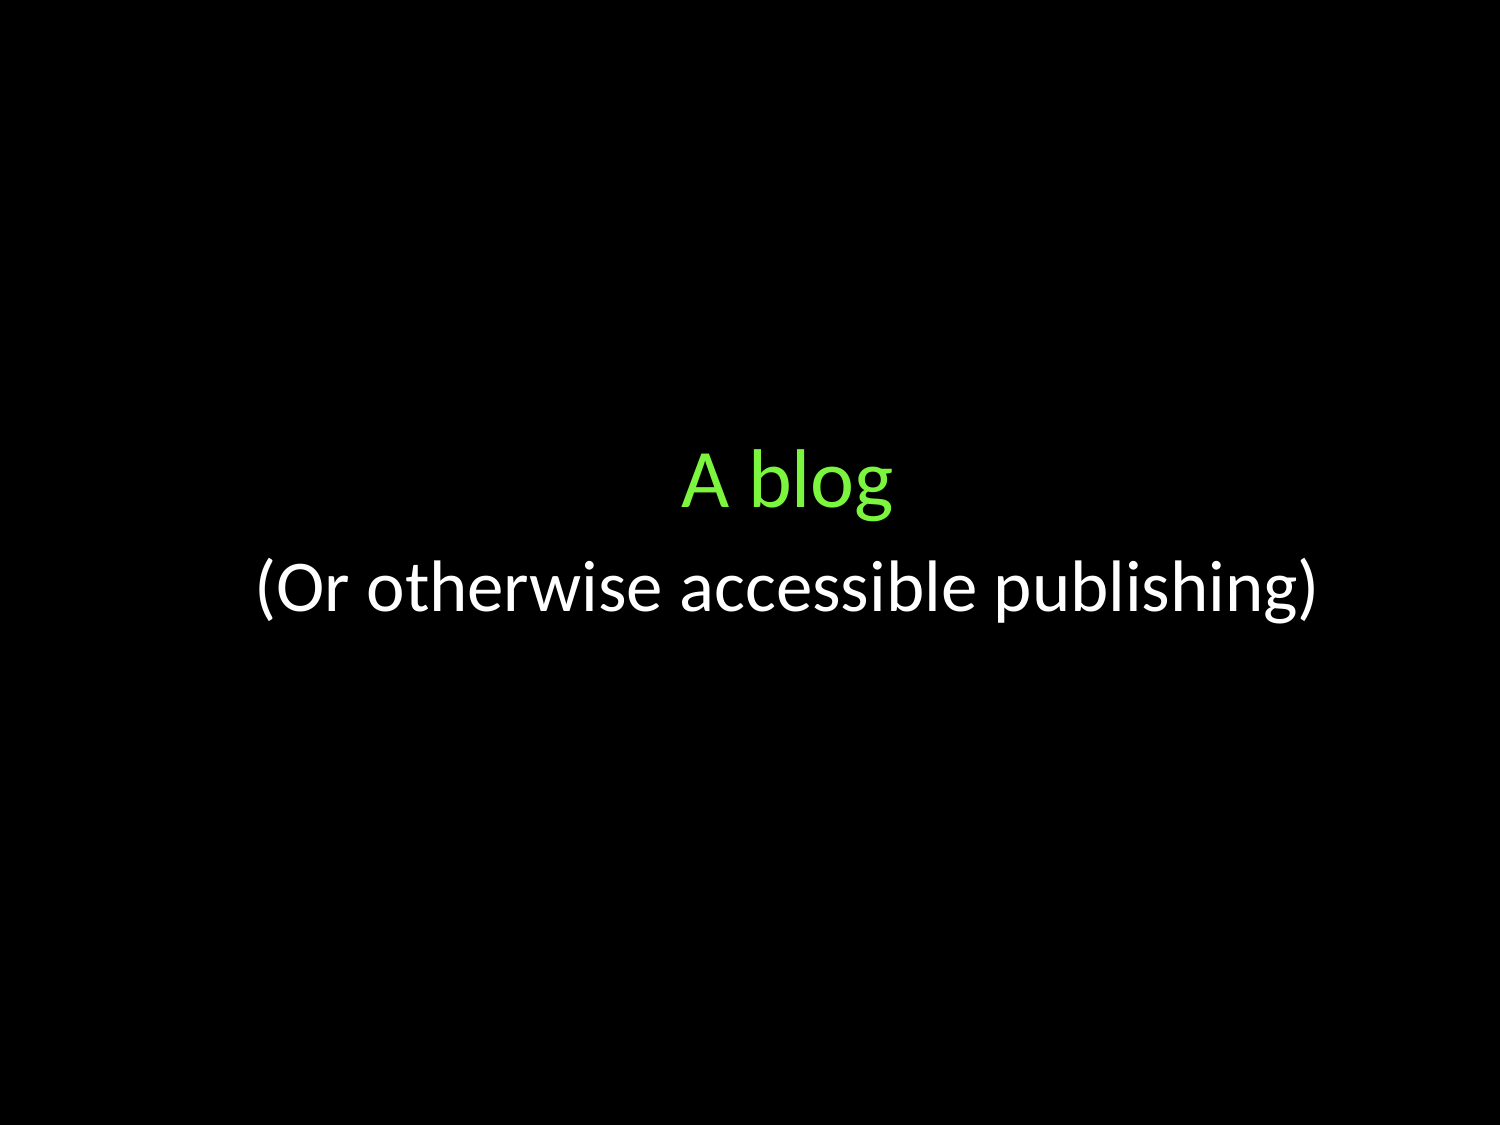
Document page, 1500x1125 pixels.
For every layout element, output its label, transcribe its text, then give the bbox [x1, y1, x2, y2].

list A blog (Or otherwise accessible publishing) [75, 329, 1425, 1073]
